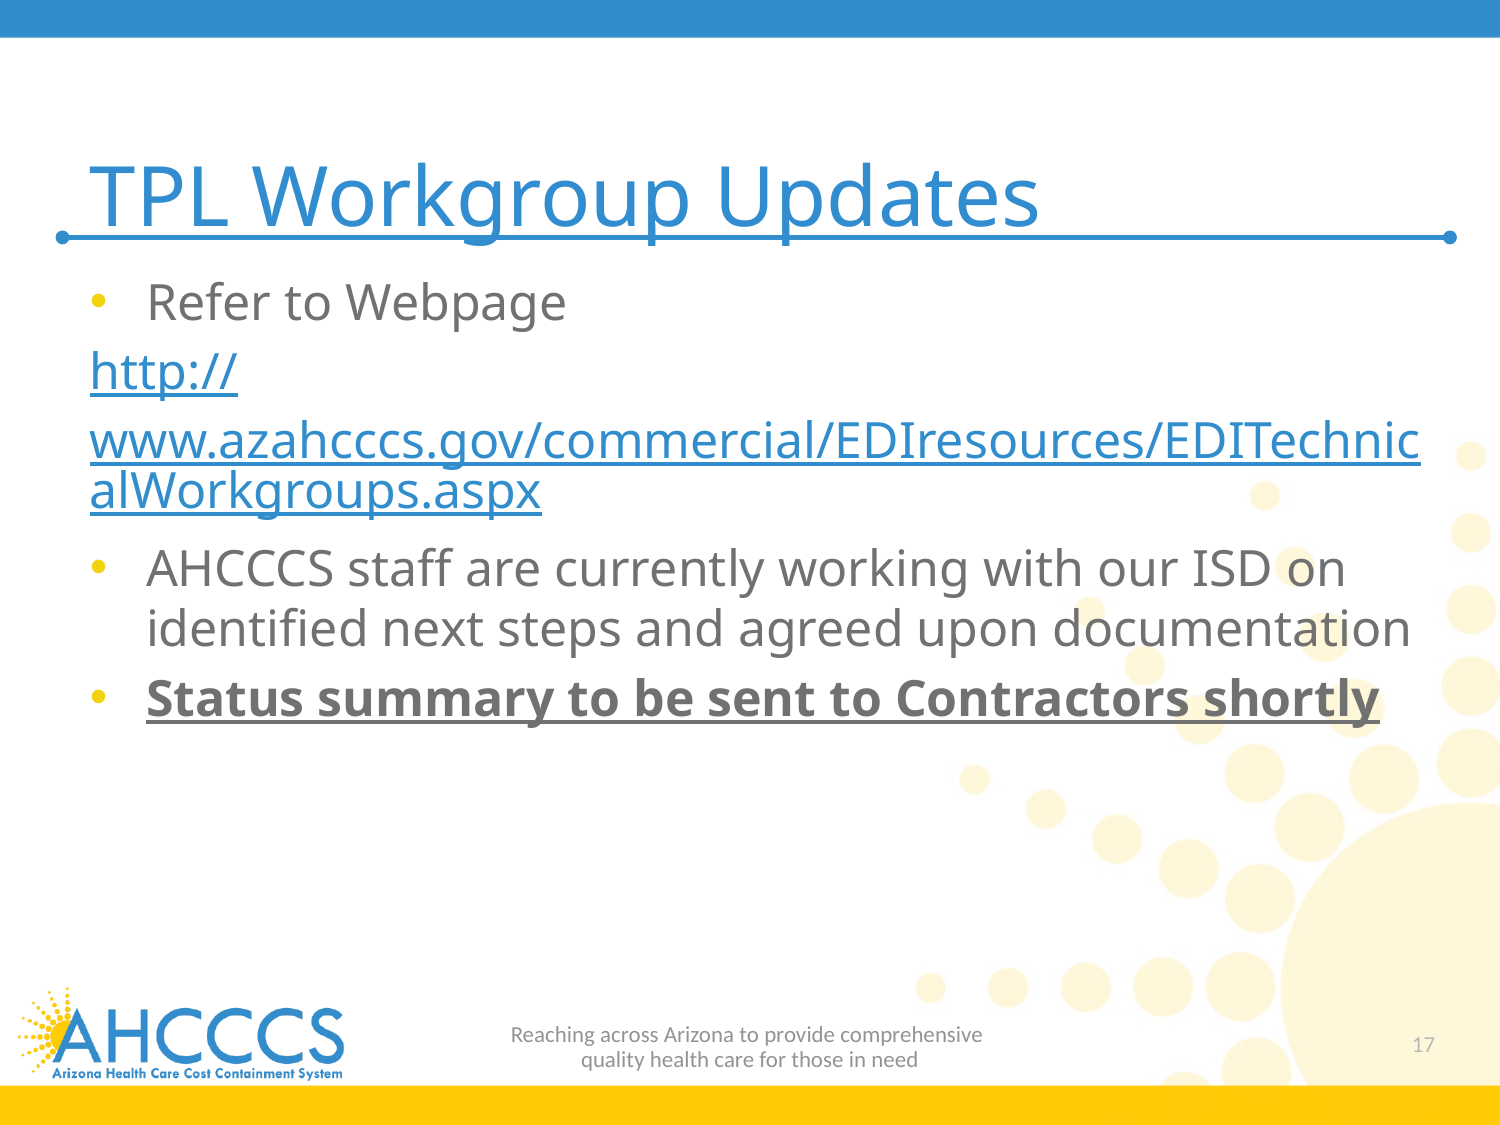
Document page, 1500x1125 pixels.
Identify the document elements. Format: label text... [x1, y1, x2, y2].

picture [0, 1079, 1500, 1125]
picture [0, 0, 1500, 1016]
list Refer to Webpage http://www.azahcccs.gov/commercial/EDIresources/EDITechnicalWorkgroups.aspx AHCCCS staff are currently working with our ISD on identified next steps and agreed upon documentation Status summary to be sent to Contractors shortly [75, 262, 1450, 980]
title TPL Workgroup Updates [75, 50, 1425, 250]
footer Reaching across Arizona to provide comprehensive quality health care for those in need [0, 1016, 1500, 1079]
